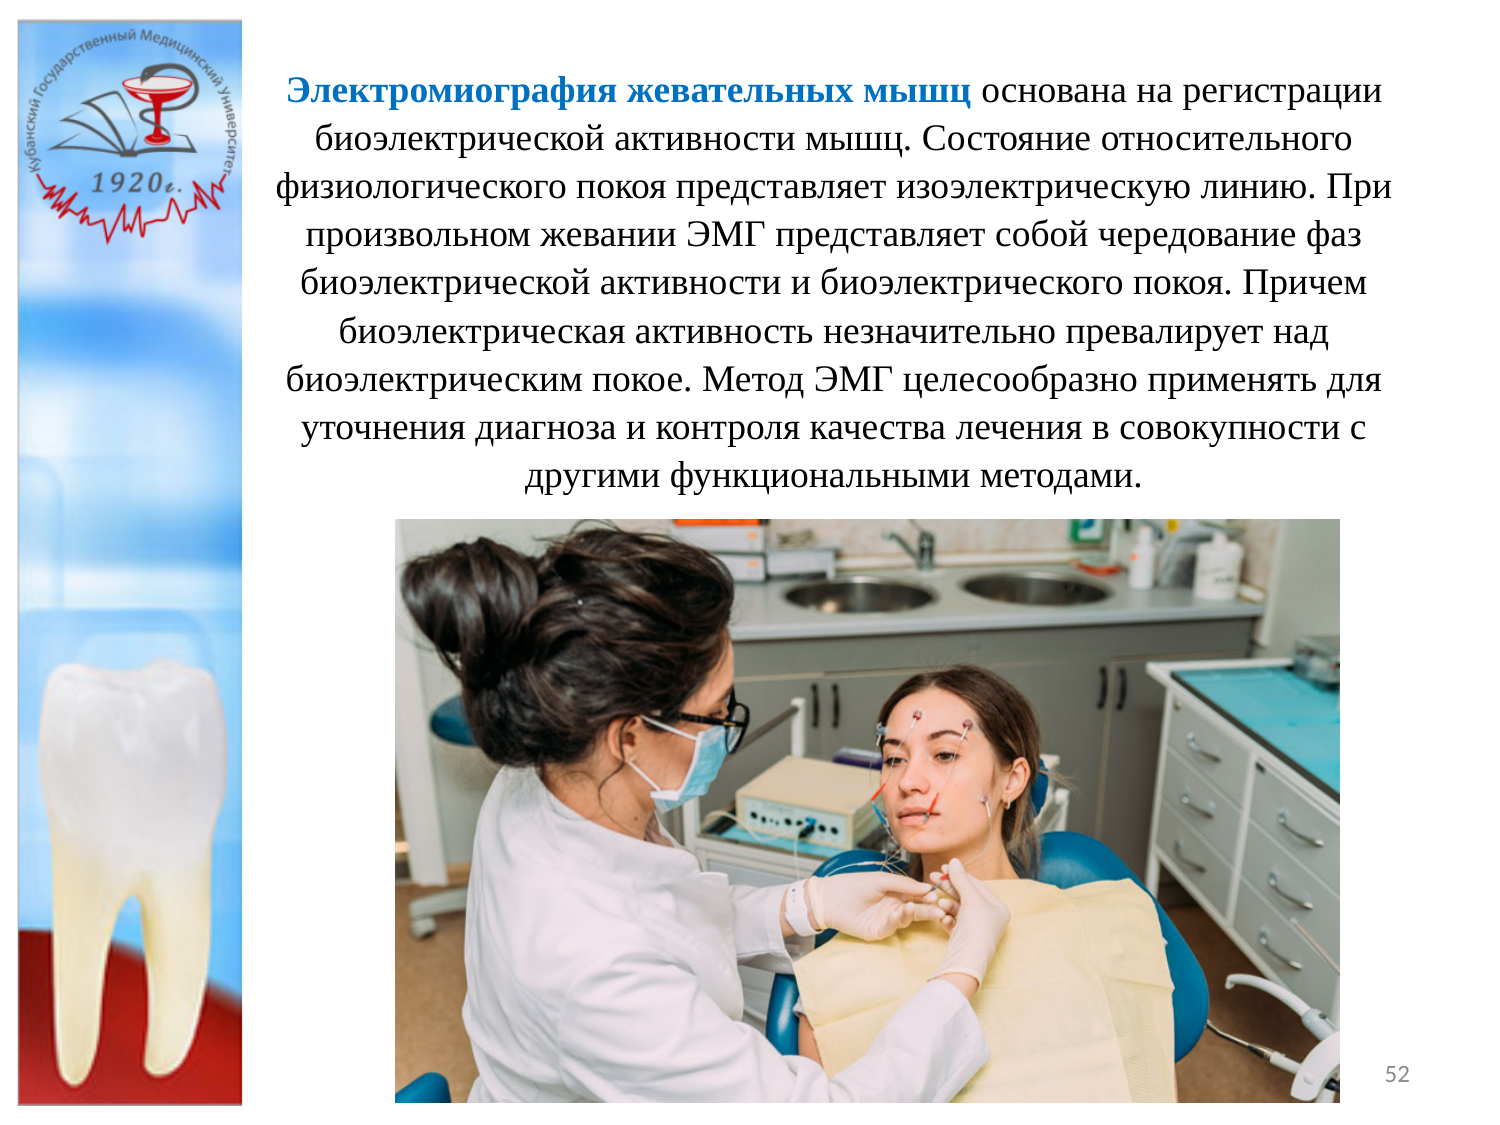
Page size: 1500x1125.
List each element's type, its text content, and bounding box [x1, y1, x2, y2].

picture [395, 518, 1340, 1103]
slide_number 52 [1343, 1042, 1425, 1103]
picture [17, 18, 243, 1107]
text_box Электромиография жевательных мышц основана на регистрации биоэлектрической активности мышц. Состояние относительного физиологического покоя представляет изоэлектрическую линию. При произвольном жевании ЭМГ представляет собой чередование фаз биоэлектрической активности и биоэлектрического покоя. Причем биоэлектрическая активность незначительно превалирует над биоэлектрическим покое. Метод ЭМГ целесообразно применять для уточнения диагноза и контроля качества лечения в совокупности с другими функциональными методами. [247, 54, 1425, 503]
